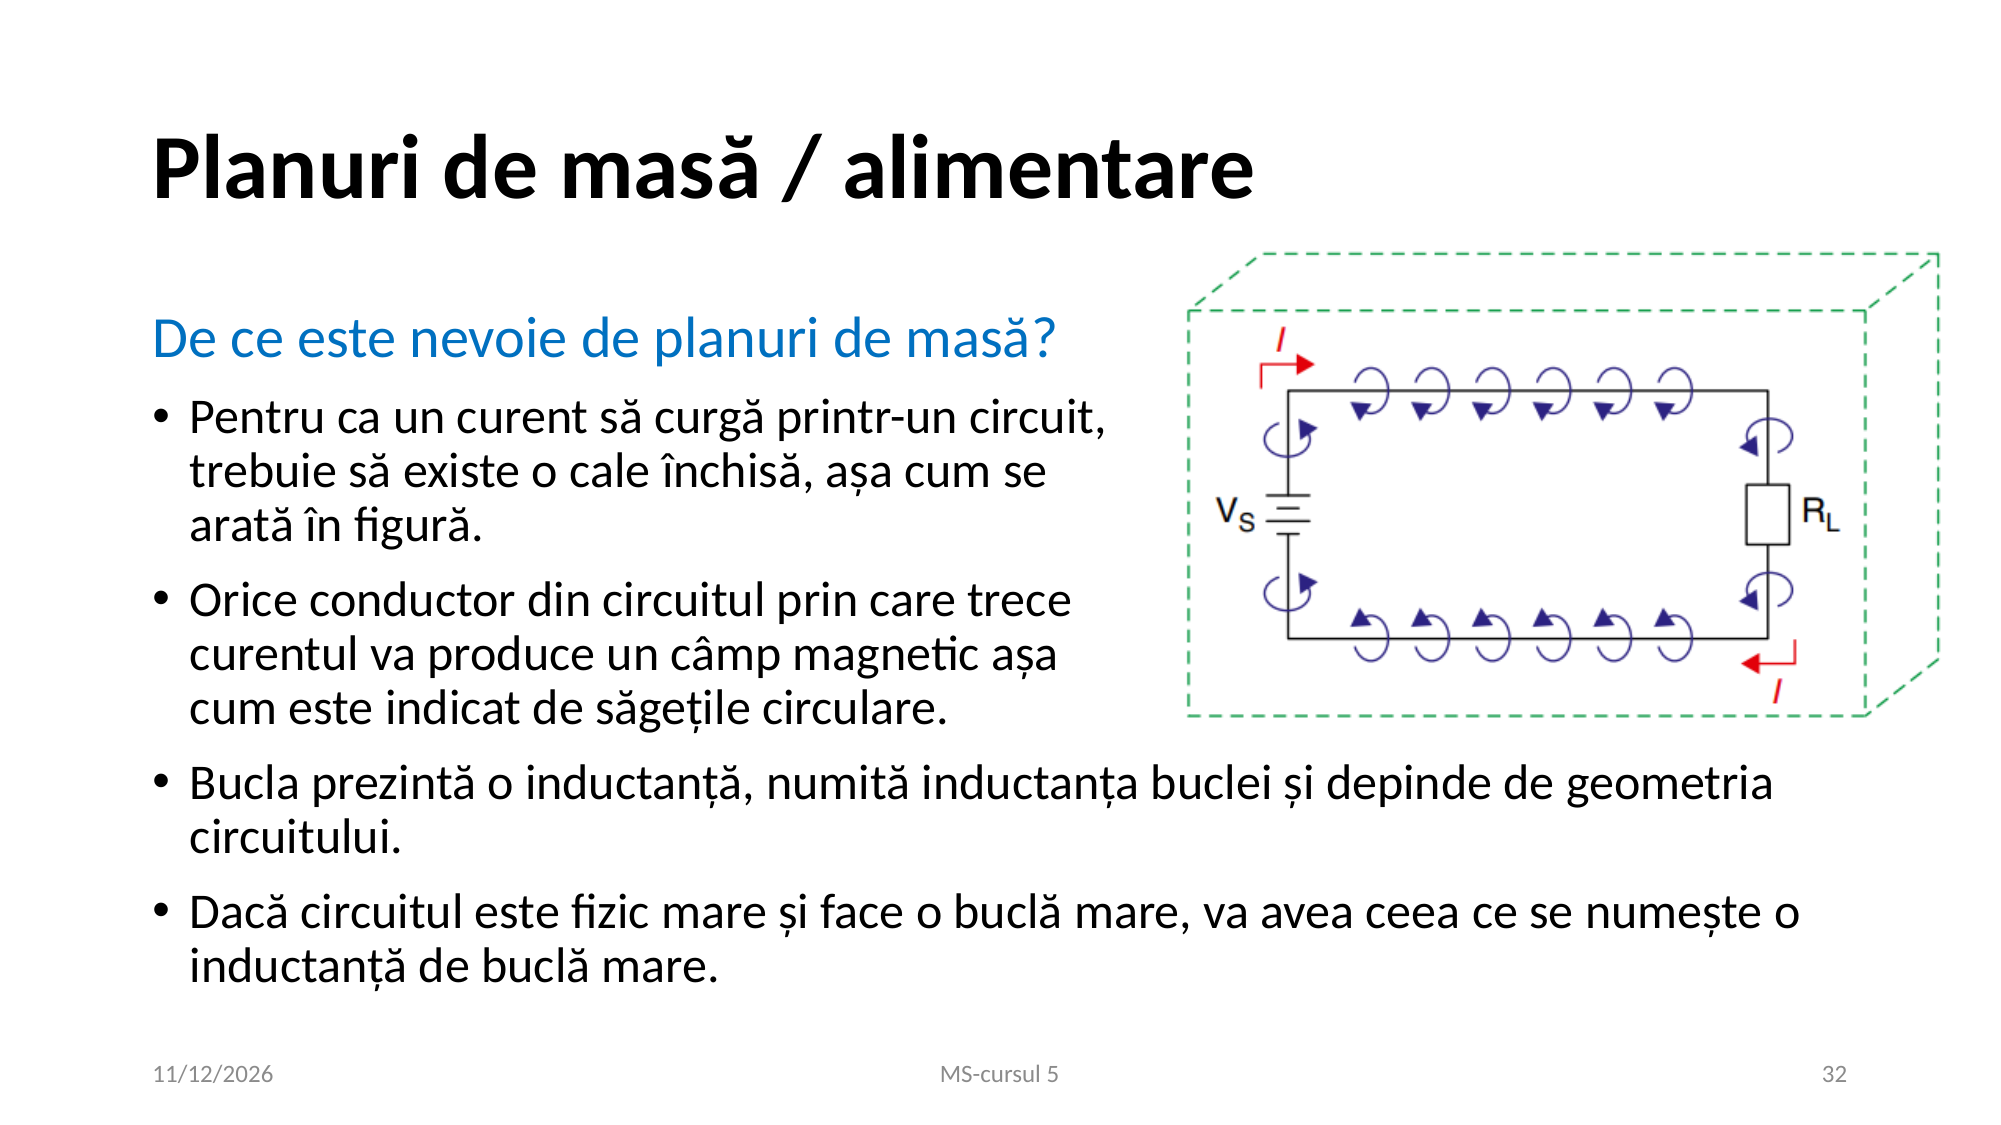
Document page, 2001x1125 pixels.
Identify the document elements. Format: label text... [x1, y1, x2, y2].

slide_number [137, 1042, 588, 1103]
picture [1178, 241, 1947, 724]
list De ce este nevoie de planuri de masă? Pentru ca un curent să curgă printr-un circuit, trebuie să existe o cale închisă, așa cum se arată în figură. Orice conductor din circuitul prin care trece curentul va produce un câmp magnetic așa cum este indicat de săgețile circulare. Bucla prezintă o inductanță, numită inductanța buclei și depinde de geometria circuitului. Dacă circuitul este fizic mare și face o buclă mare, va avea ceea ce se numește o inductanță de buclă mare. [137, 299, 1863, 1014]
slide_number 32 [1412, 1042, 1863, 1103]
footer MS-cursul 5 [662, 1042, 1338, 1103]
title Planuri de masă / alimentare [137, 59, 1863, 278]
